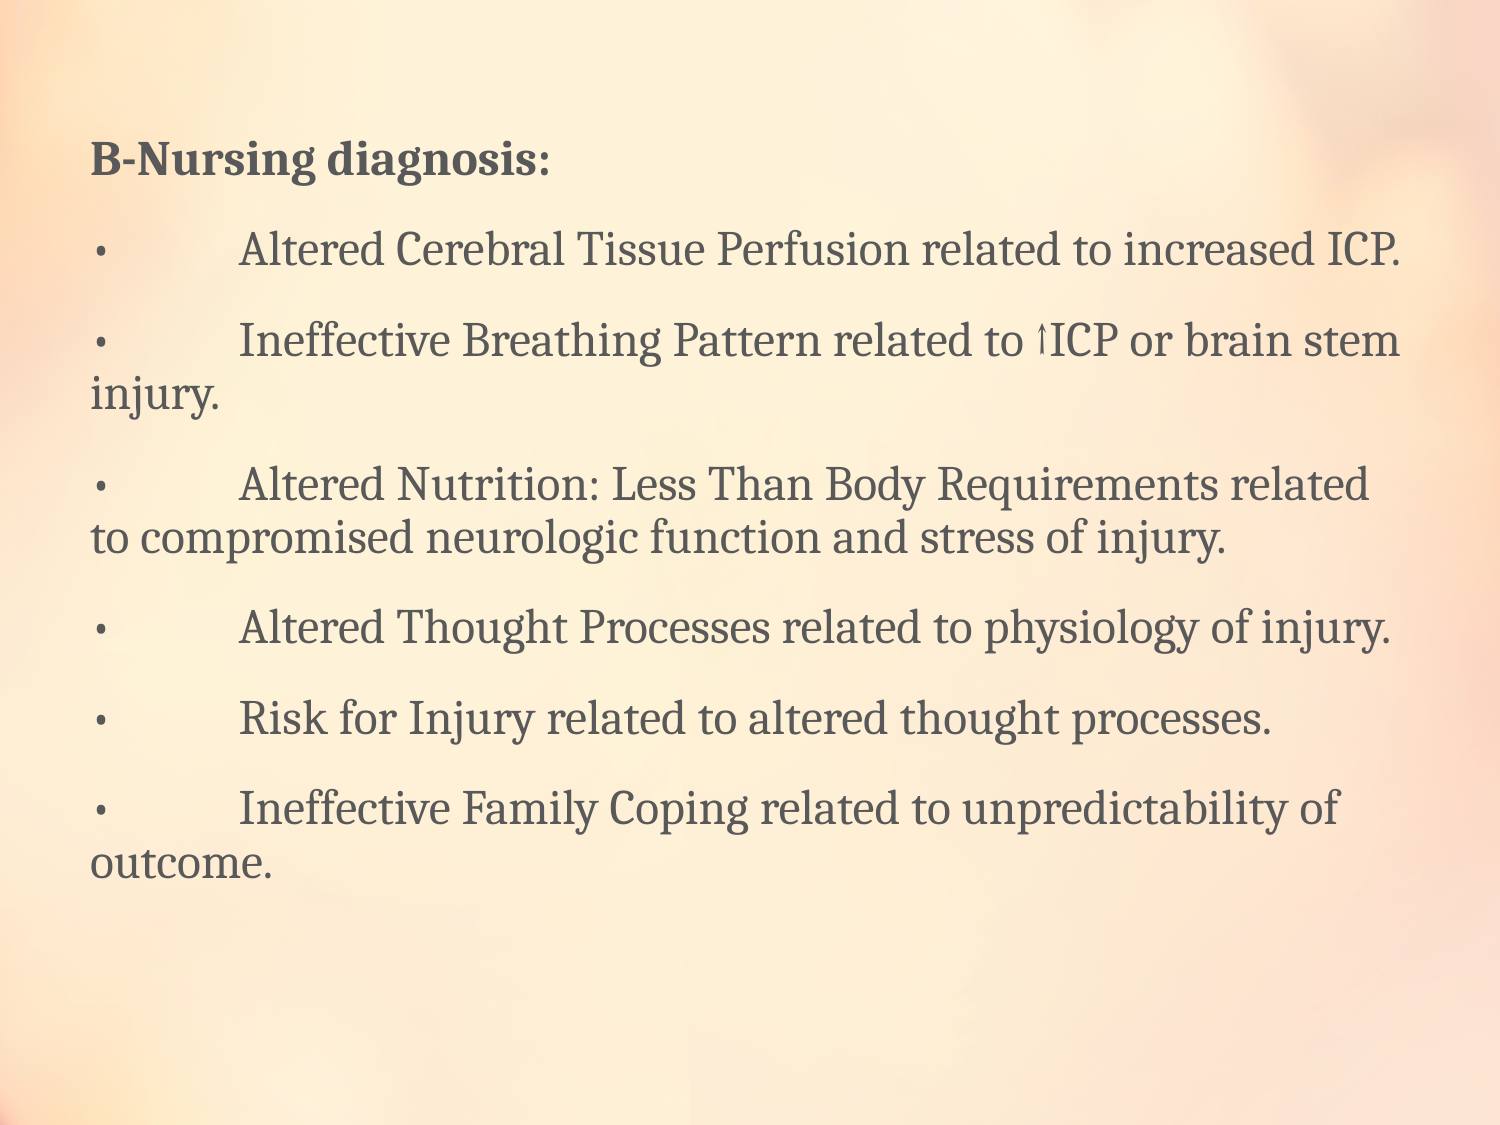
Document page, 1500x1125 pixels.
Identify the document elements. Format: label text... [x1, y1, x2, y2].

list B-Nursing diagnosis: • Altered Cerebral Tissue Perfusion related to increased ICP. • Ineffective Breathing Pattern related to ↑ICP or brain stem injury. • Altered Nutrition: Less Than Body Requirements related to compromised neurologic function and stress of injury. • Altered Thought Processes related to physiology of injury. • Risk for Injury related to altered thought processes. • Ineffective Family Coping related to unpredictability of outcome. [75, 125, 1425, 1005]
picture [0, 0, 1500, 1125]
